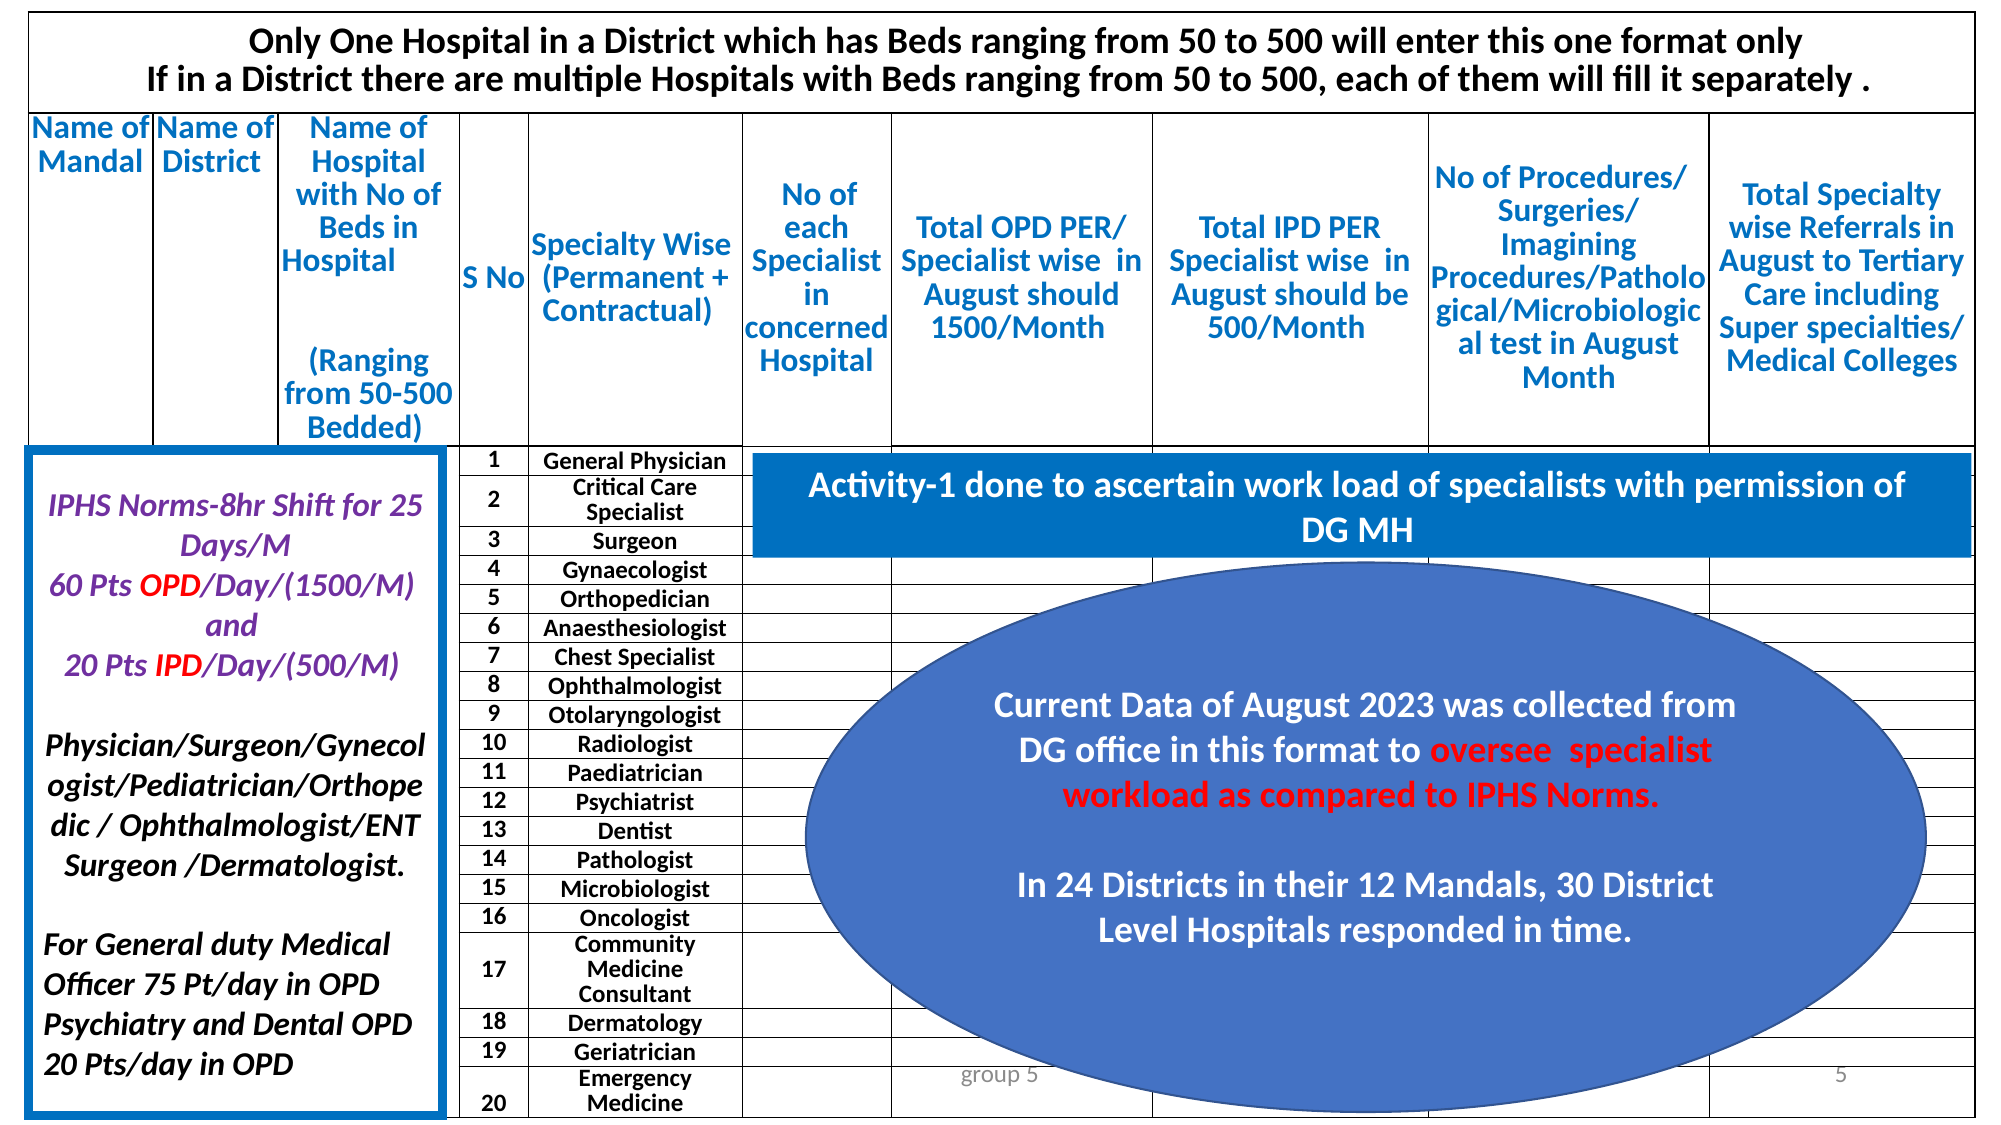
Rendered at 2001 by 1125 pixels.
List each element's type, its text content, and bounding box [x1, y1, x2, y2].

table_cell [743, 672, 891, 700]
text_box Current Data of August 2023 was collected from DG office in this format to oversee specialist workload as compared to IPHS Norms. In 24 Districts in their 12 Mandals, 30 District Level Hospitals responded in time. [804, 561, 1927, 1114]
table_cell 20 [460, 1067, 528, 1117]
table_cell [279, 447, 459, 1117]
table_cell [1894, 904, 1974, 932]
table_cell Dentist [529, 817, 742, 845]
table_cell [1429, 558, 1709, 584]
table_cell 10 [460, 730, 528, 758]
table_cell [743, 759, 827, 787]
table_cell [743, 1038, 891, 1042]
table_cell [892, 986, 923, 1008]
table_cell [892, 447, 1152, 453]
footer group 5 [662, 1042, 1338, 1103]
table_cell No of each Specialist in concerned Hospital [743, 114, 891, 446]
table_cell [1905, 759, 1974, 787]
table_cell 19 [460, 1038, 528, 1066]
table_cell [1710, 614, 1974, 642]
table_cell Geriatrician [529, 1038, 742, 1066]
table_cell [1710, 556, 1974, 584]
table_cell 2 [460, 476, 528, 526]
slide_number 5 [1412, 1042, 1863, 1103]
text_box Activity-1 done to ascertain work load of specialists with permission of DG MH [752, 453, 1972, 558]
table_cell 17 [460, 933, 528, 1008]
table_cell 8 [460, 672, 528, 700]
table_cell Orthopedician [529, 585, 742, 613]
table_cell [1699, 614, 1709, 618]
table_cell [1926, 817, 1974, 845]
table_cell 7 [460, 643, 528, 671]
table_cell Paediatrician [529, 759, 742, 787]
table_cell [1884, 730, 1974, 758]
table_cell 6 [460, 614, 528, 642]
table_cell [892, 1103, 1152, 1117]
table_cell [1710, 585, 1974, 613]
table_cell [1923, 846, 1974, 874]
table_cell [743, 585, 891, 613]
table_cell [1912, 875, 1974, 903]
table_cell Community Medicine Consultant [529, 933, 742, 1008]
table_cell [1919, 788, 1974, 816]
table_cell 11 [460, 759, 528, 787]
table_cell [1598, 585, 1709, 613]
text_box IPHS Norms-8hr Shift for 25 Days/M 60 Pts OPD/Day/(1500/M) and 20 Pts IPD/Day/(500/M) Physician/Surgeon/Gynecologist/Pediatrician/Orthopedic / Ophthalmologist/ENT Surgeon /Dermatologist. For General duty Medical Officer 75 Pt/day in OPD Psychiatry and Dental OPD 20 Pts/day in OPD [28, 449, 443, 1116]
table_cell [743, 875, 820, 903]
table_cell [1153, 1103, 1428, 1117]
table_cell Total OPD PER/ Specialist wise in August should 1500/Month [892, 114, 1152, 445]
table_cell [743, 701, 876, 729]
table_cell Name of Hospital with No of Beds in Hospital (Ranging from 50-500 Bedded) [279, 114, 459, 445]
table_cell [1855, 701, 1974, 729]
table_cell 9 [460, 701, 528, 729]
table_cell [1710, 447, 1974, 475]
table_cell Name of District [154, 114, 277, 449]
table_cell [892, 558, 1152, 584]
table_cell Ophthalmologist [529, 672, 742, 700]
table_cell [1429, 1103, 1709, 1117]
table_cell [743, 1009, 891, 1037]
table_header Only One Hospital in a District which has Beds ranging from 50 to 500 will enter this one format only If in a District there are multiple Hospitals with Beds ranging from 50 to 500, each of them will fill it separately . [29, 13, 1974, 112]
table_cell 16 [460, 904, 528, 932]
table_cell Psychiatrist [529, 788, 742, 816]
table_cell [743, 904, 838, 932]
table_cell [743, 730, 848, 758]
table_cell S No [460, 114, 528, 445]
table_cell 18 [460, 1009, 528, 1037]
table_cell Pathologist [529, 846, 742, 874]
table_cell [1153, 447, 1428, 453]
table_cell [892, 1038, 987, 1042]
table_cell 13 [460, 817, 528, 845]
table_cell 12 [460, 788, 528, 816]
table_cell [743, 1103, 891, 1117]
table_cell Gynaecologist [529, 556, 742, 584]
table_cell 3 [460, 527, 528, 555]
table_cell 14 [460, 846, 528, 874]
table_cell Total IPD PER Specialist wise in August should be 500/Month [1153, 114, 1428, 445]
table_cell [743, 933, 891, 1008]
table_cell [892, 585, 1134, 613]
table_cell [1817, 672, 1974, 700]
table_cell Oncologist [529, 904, 742, 932]
table_cell Specialty Wise (Permanent + Contractual) [529, 114, 742, 445]
table_cell General Physician [529, 447, 742, 475]
table_cell [743, 614, 891, 642]
table_cell [1809, 933, 1974, 1008]
table_cell [892, 643, 965, 671]
table_cell 5 [460, 585, 528, 613]
table_cell [1429, 447, 1709, 453]
table_cell Name of Mandal [29, 114, 152, 449]
table_cell [743, 556, 891, 584]
table_cell [743, 817, 806, 845]
table_cell Chest Specialist [529, 643, 742, 671]
table_cell Otolaryngologist [529, 701, 742, 729]
table_cell [743, 846, 809, 874]
table_cell Emergency Medicine [529, 1067, 742, 1117]
table_cell Critical Care Specialist [529, 476, 742, 526]
table_cell [743, 643, 891, 671]
table_cell Radiologist [529, 730, 742, 758]
table_cell [1153, 558, 1428, 581]
table_cell No of Procedures/ Surgeries/ Imagining Procedures/Pathological/Microbiological test in August Month [1429, 114, 1708, 445]
table_cell [1767, 643, 1974, 671]
table_cell Surgeon [529, 527, 742, 555]
table_cell Dermatology [529, 1009, 742, 1037]
table_cell Anaesthesiologist [529, 614, 742, 642]
table_cell [743, 527, 752, 555]
table_cell [1745, 1038, 1974, 1066]
table_cell 4 [460, 556, 528, 584]
table_cell 15 [460, 875, 528, 903]
table_cell Microbiologist [529, 875, 742, 903]
table_cell [743, 788, 813, 816]
table_cell Total Specialty wise Referrals in August to Tertiary Care including Super specialties/ Medical Colleges [1710, 114, 1974, 445]
table_cell [1755, 1009, 1974, 1037]
table_cell [892, 672, 915, 688]
table_cell [743, 447, 891, 475]
table_cell [892, 1009, 976, 1037]
table_cell [743, 476, 752, 526]
table_cell 1 [460, 447, 528, 475]
table_cell [1710, 1067, 1974, 1117]
table_cell [892, 614, 1033, 642]
